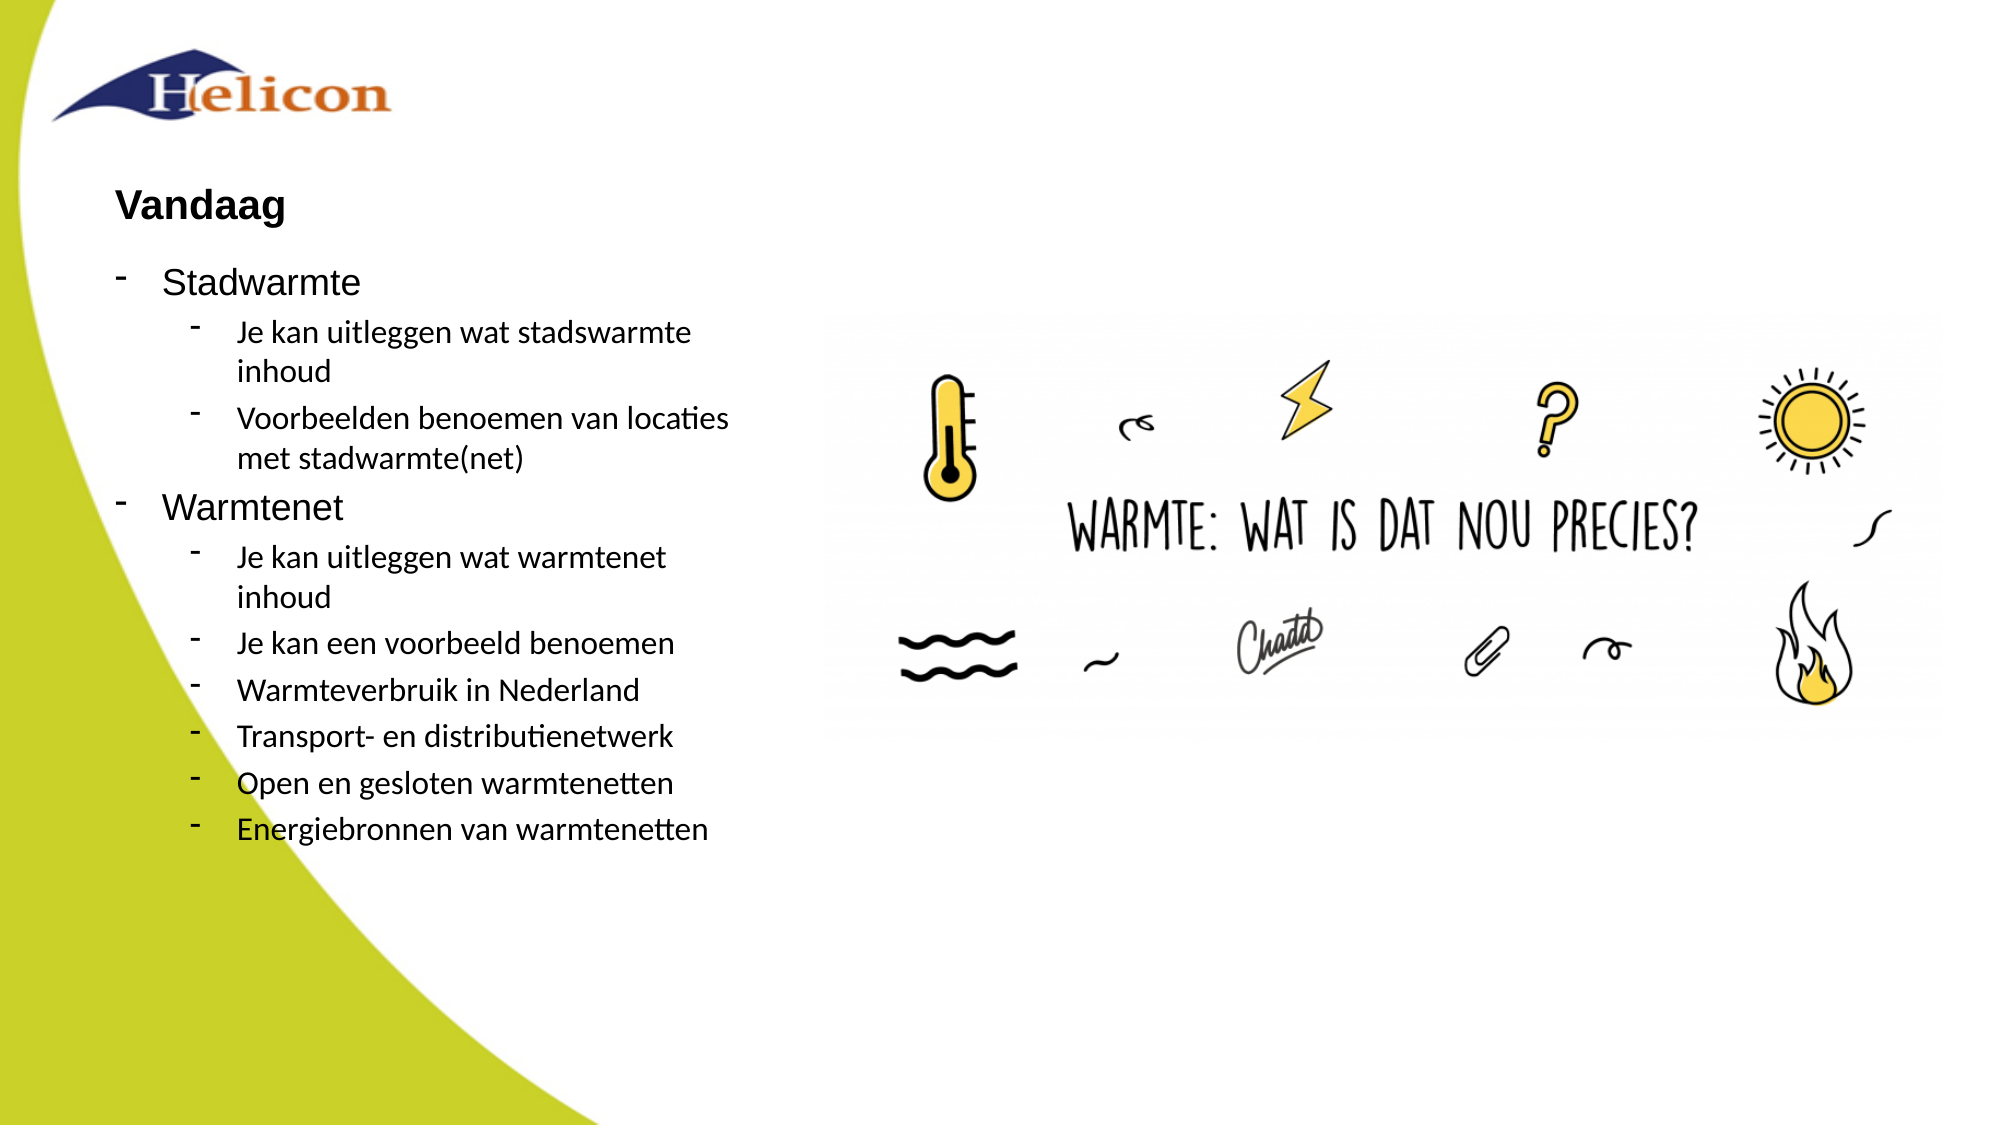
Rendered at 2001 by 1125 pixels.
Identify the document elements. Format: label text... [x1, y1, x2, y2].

picture [0, 0, 2000, 1125]
title Vandaag [99, 44, 758, 236]
list Stadwarmte Je kan uitleggen wat stadswarmte inhoud Voorbeelden benoemen van locaties met stadwarmte(net) Warmtenet Je kan uitleggen wat warmtenet inhoud Je kan een voorbeeld benoemen Warmteverbruik in Nederland Transport- en distributienetwerk Open en gesloten warmtenetten Energiebronnen van warmtenetten [99, 250, 758, 1021]
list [823, 312, 1942, 743]
